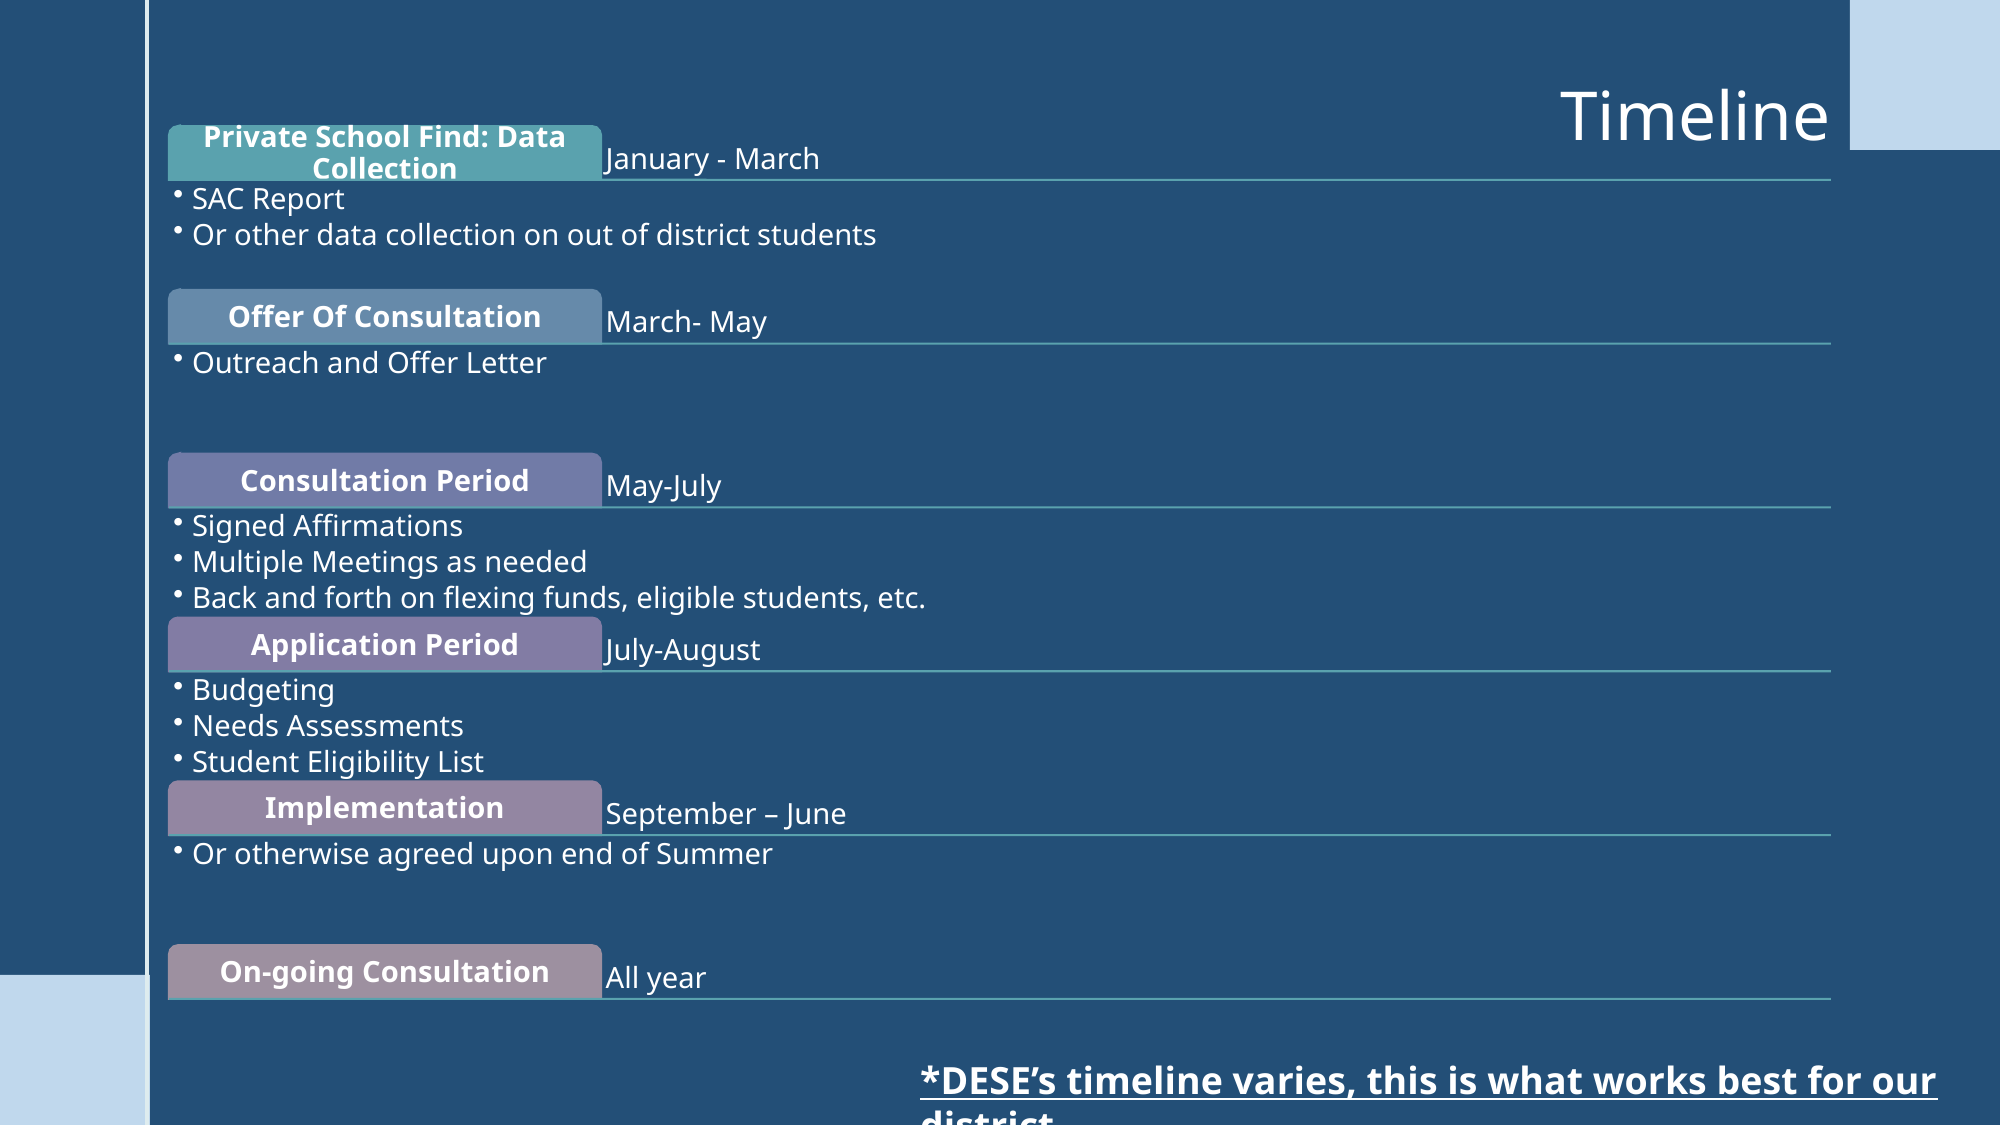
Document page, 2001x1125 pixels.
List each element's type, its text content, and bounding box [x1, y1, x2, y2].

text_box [601, 289, 1831, 343]
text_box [168, 781, 601, 835]
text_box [168, 179, 1831, 288]
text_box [168, 507, 1831, 615]
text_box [601, 126, 1831, 179]
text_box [168, 671, 1831, 779]
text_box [168, 617, 601, 671]
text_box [168, 453, 601, 507]
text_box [168, 835, 1831, 943]
text_box *DESE’s timeline varies, this is what works best for our district [905, 1049, 2000, 1125]
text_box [601, 453, 1831, 507]
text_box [168, 126, 601, 179]
title Timeline [0, 0, 1846, 163]
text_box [168, 289, 601, 343]
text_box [601, 617, 1831, 671]
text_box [168, 945, 601, 999]
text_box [601, 945, 1831, 999]
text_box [601, 781, 1831, 835]
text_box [168, 343, 1831, 442]
